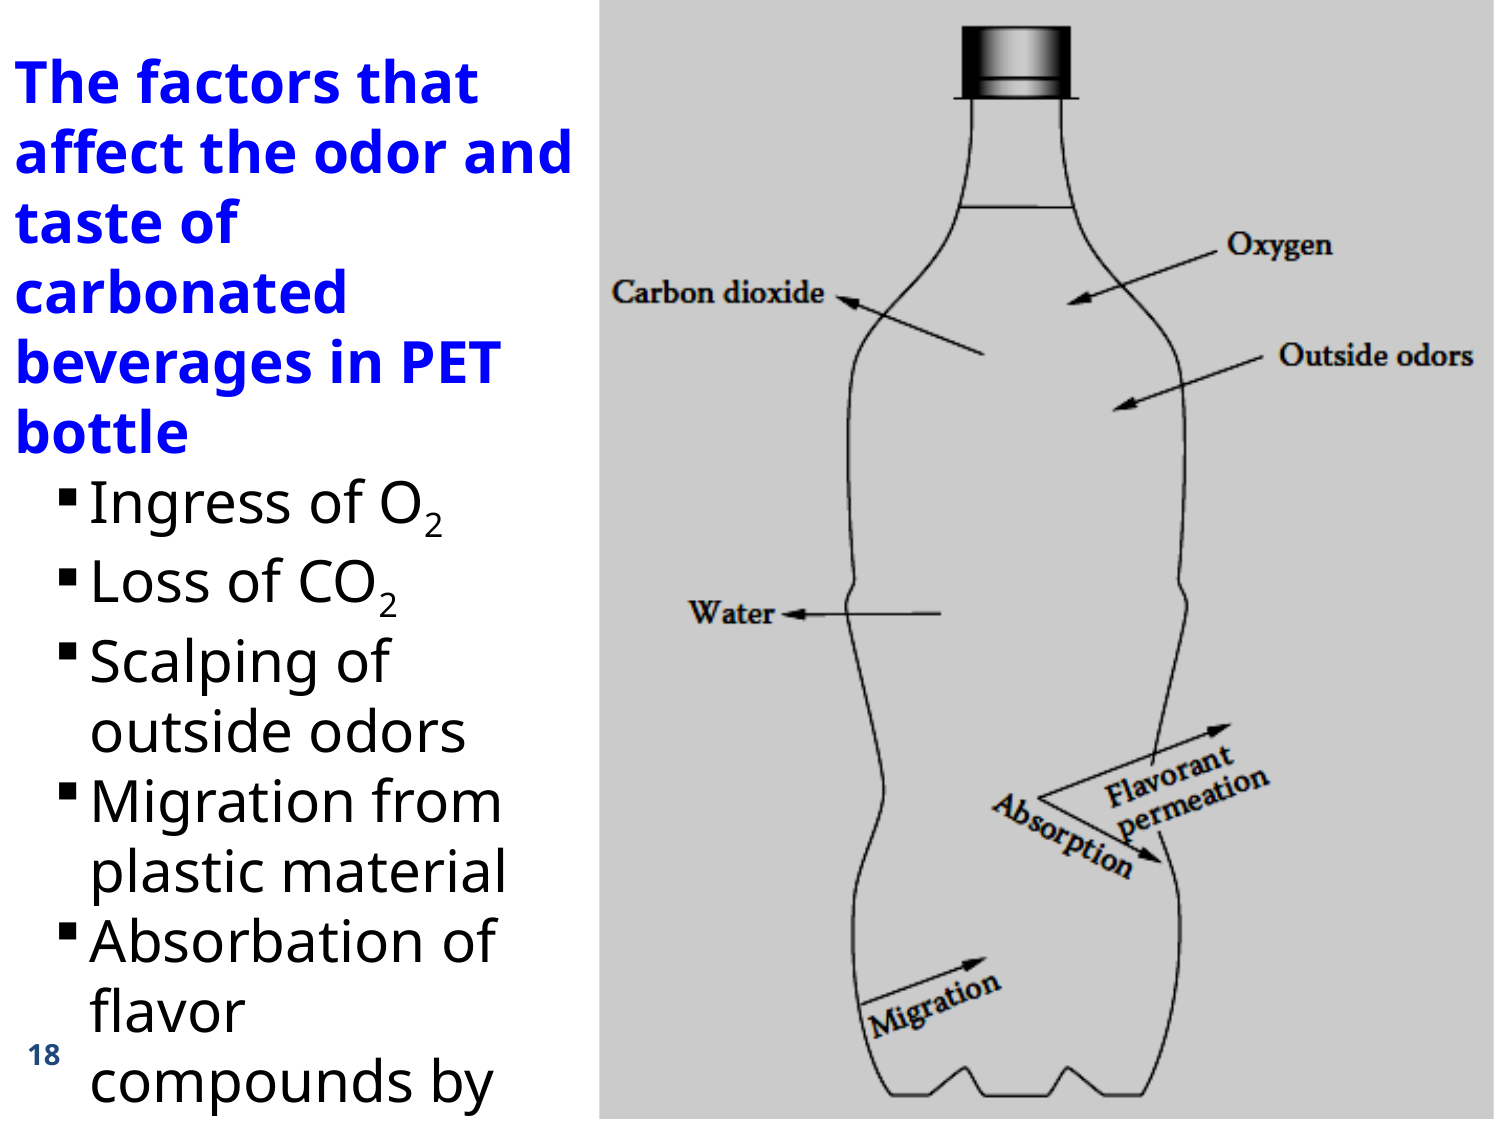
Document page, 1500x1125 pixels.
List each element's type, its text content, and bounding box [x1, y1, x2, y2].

picture [599, 0, 1495, 1119]
text_box The factors that affect the odor and taste of carbonated beverages in PET bottle Ingress of O2 Loss of CO2 Scalping of outside odors Migration from plastic material Absorbation of flavor compounds by plastic material [0, 37, 594, 1125]
